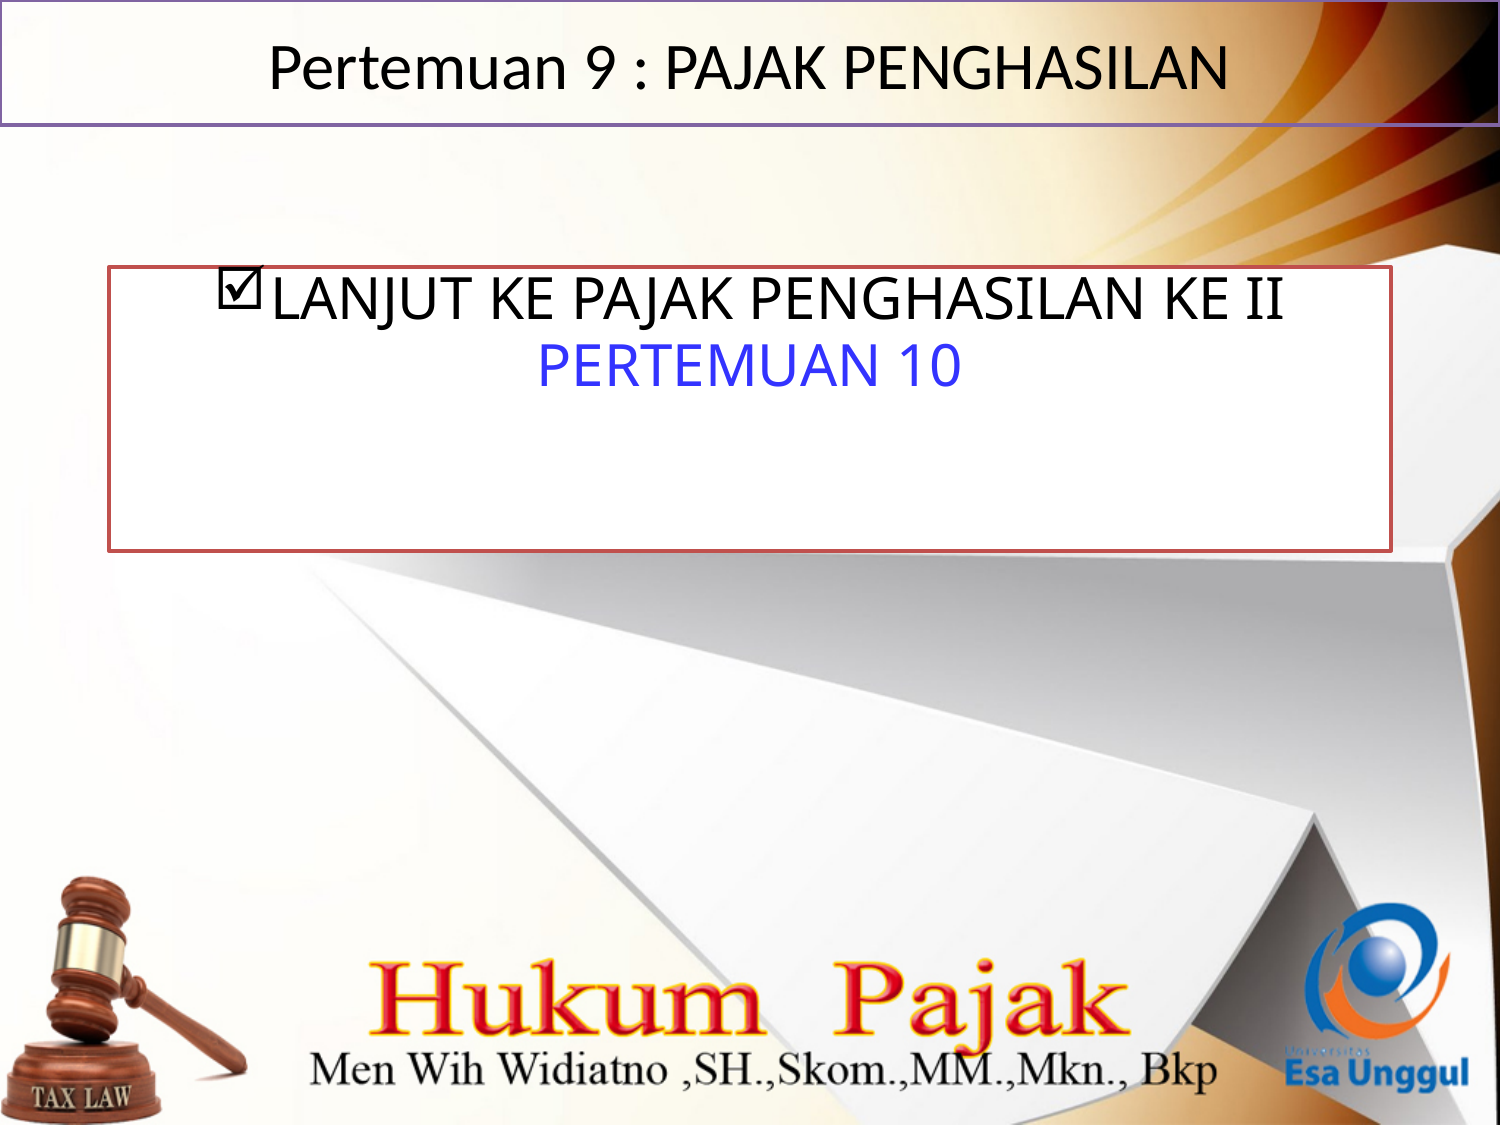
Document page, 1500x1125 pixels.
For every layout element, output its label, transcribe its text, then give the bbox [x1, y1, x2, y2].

picture [0, 127, 1500, 1125]
list LANJUT KE PAJAK PENGHASILAN KE II PERTEMUAN 10 [107, 265, 1393, 553]
text_box Pertemuan 9 : PAJAK PENGHASILAN [0, 0, 1500, 127]
